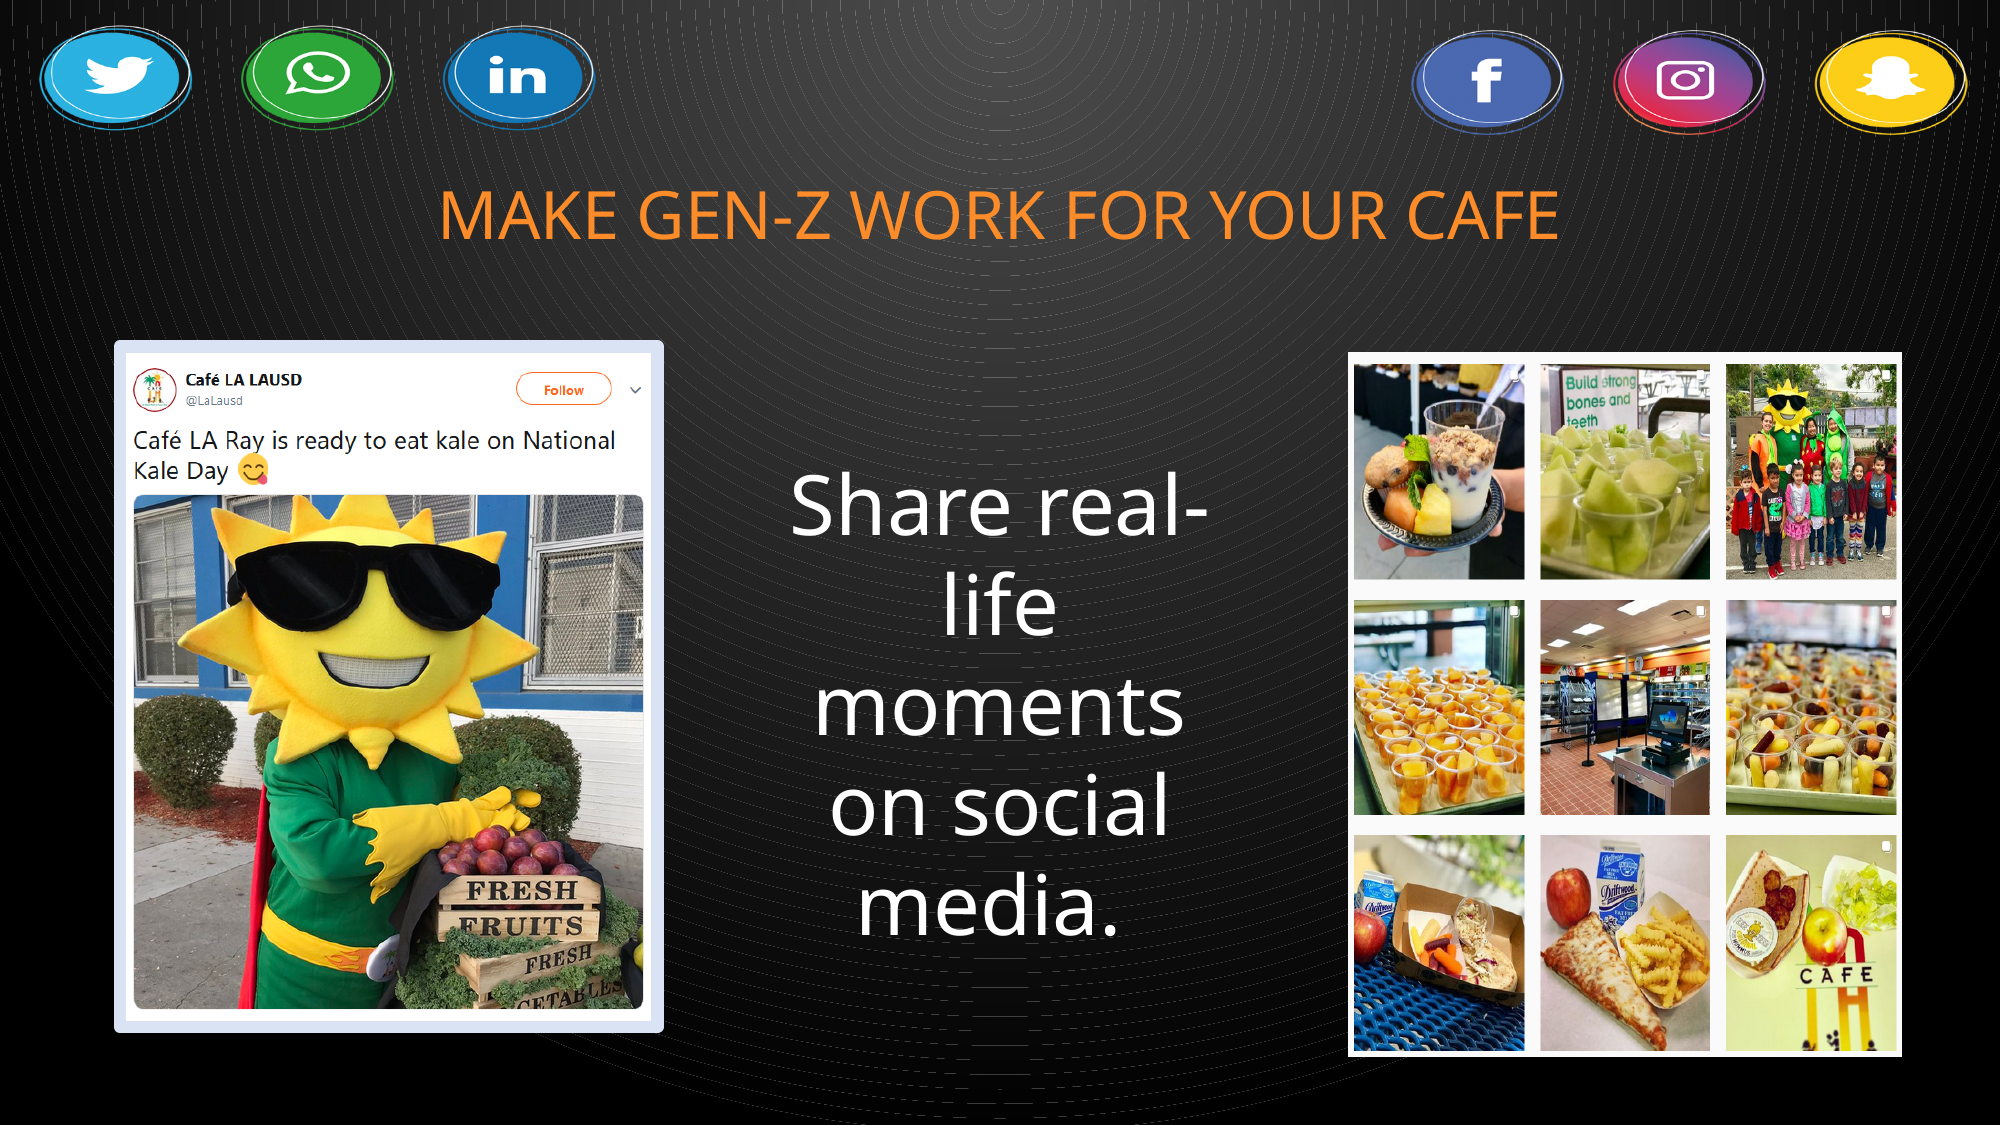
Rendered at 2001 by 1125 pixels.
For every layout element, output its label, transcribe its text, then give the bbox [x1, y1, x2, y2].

picture [1371, 0, 2000, 140]
picture [1348, 352, 1902, 1058]
title Make gen-z work for your cafe [238, 131, 1763, 305]
picture [0, 16, 628, 162]
picture [125, 352, 652, 1021]
text_box Share real-life moments on social media. [737, 445, 1263, 960]
